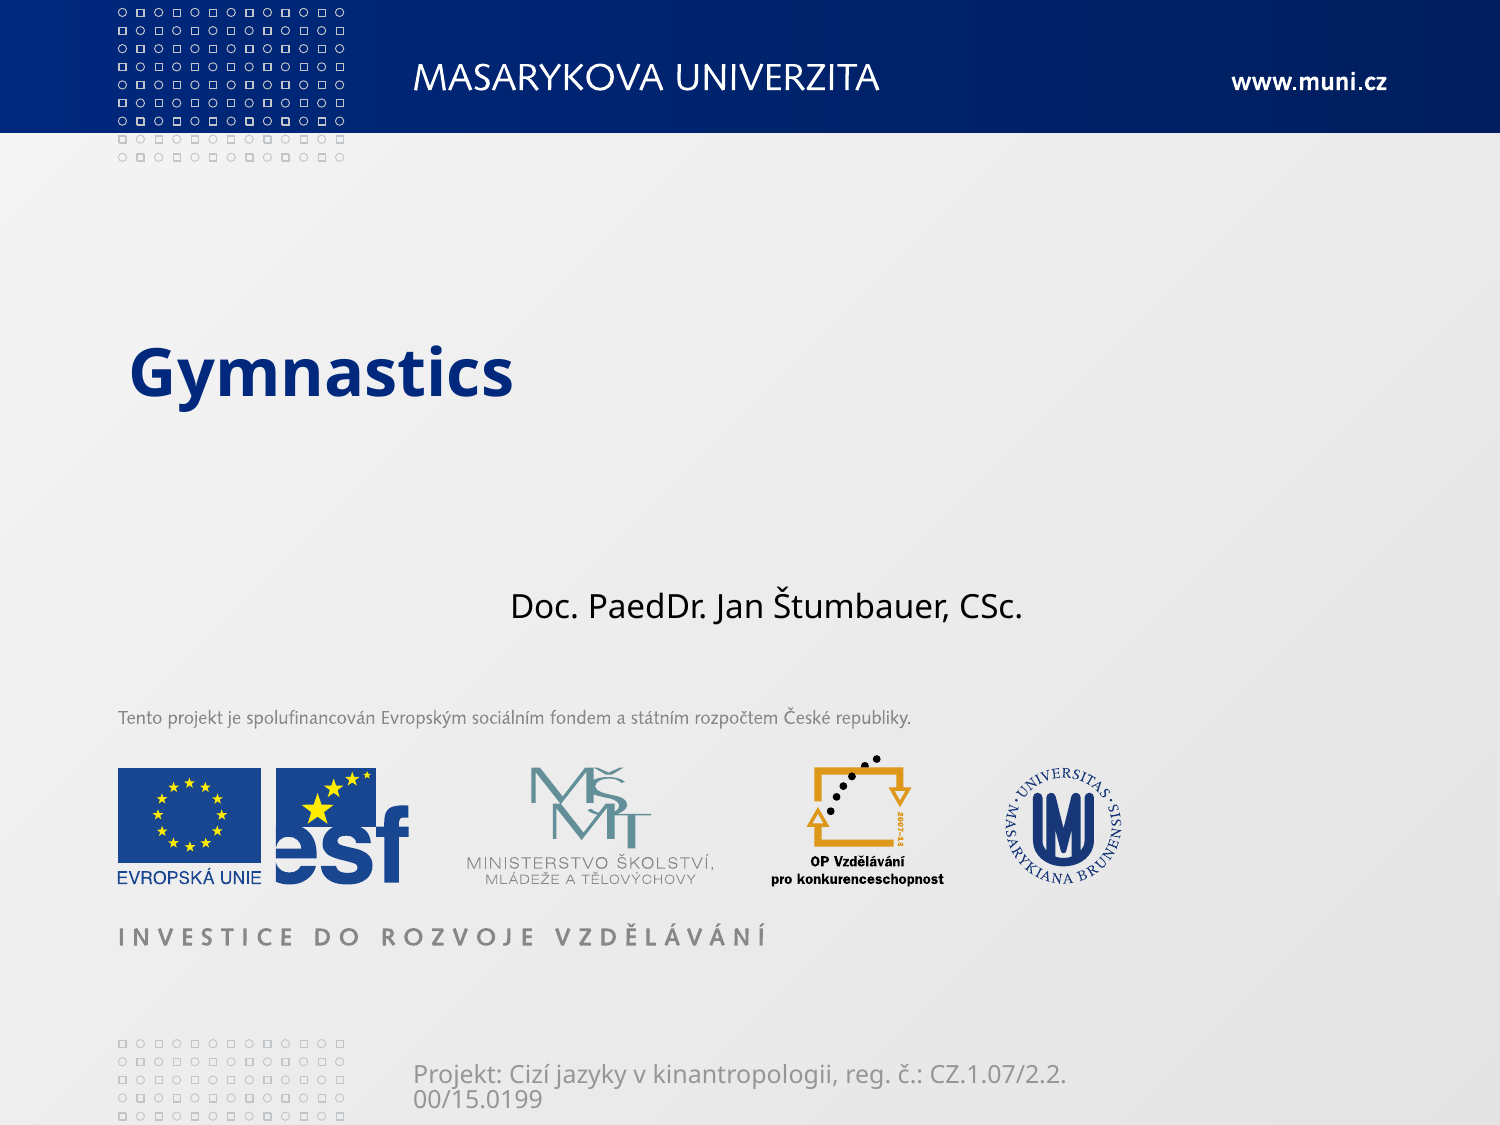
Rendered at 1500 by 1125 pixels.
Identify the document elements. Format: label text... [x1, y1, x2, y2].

title Gymnastics [128, 175, 1404, 417]
footer Projekt: Cizí jazyky v kinantropologii, reg. č.: CZ.1.07/2.2.00/15.0199 [413, 1025, 1075, 1100]
subtitle Doc. PaedDr. Jan Štumbauer, CSc. [242, 338, 1293, 626]
